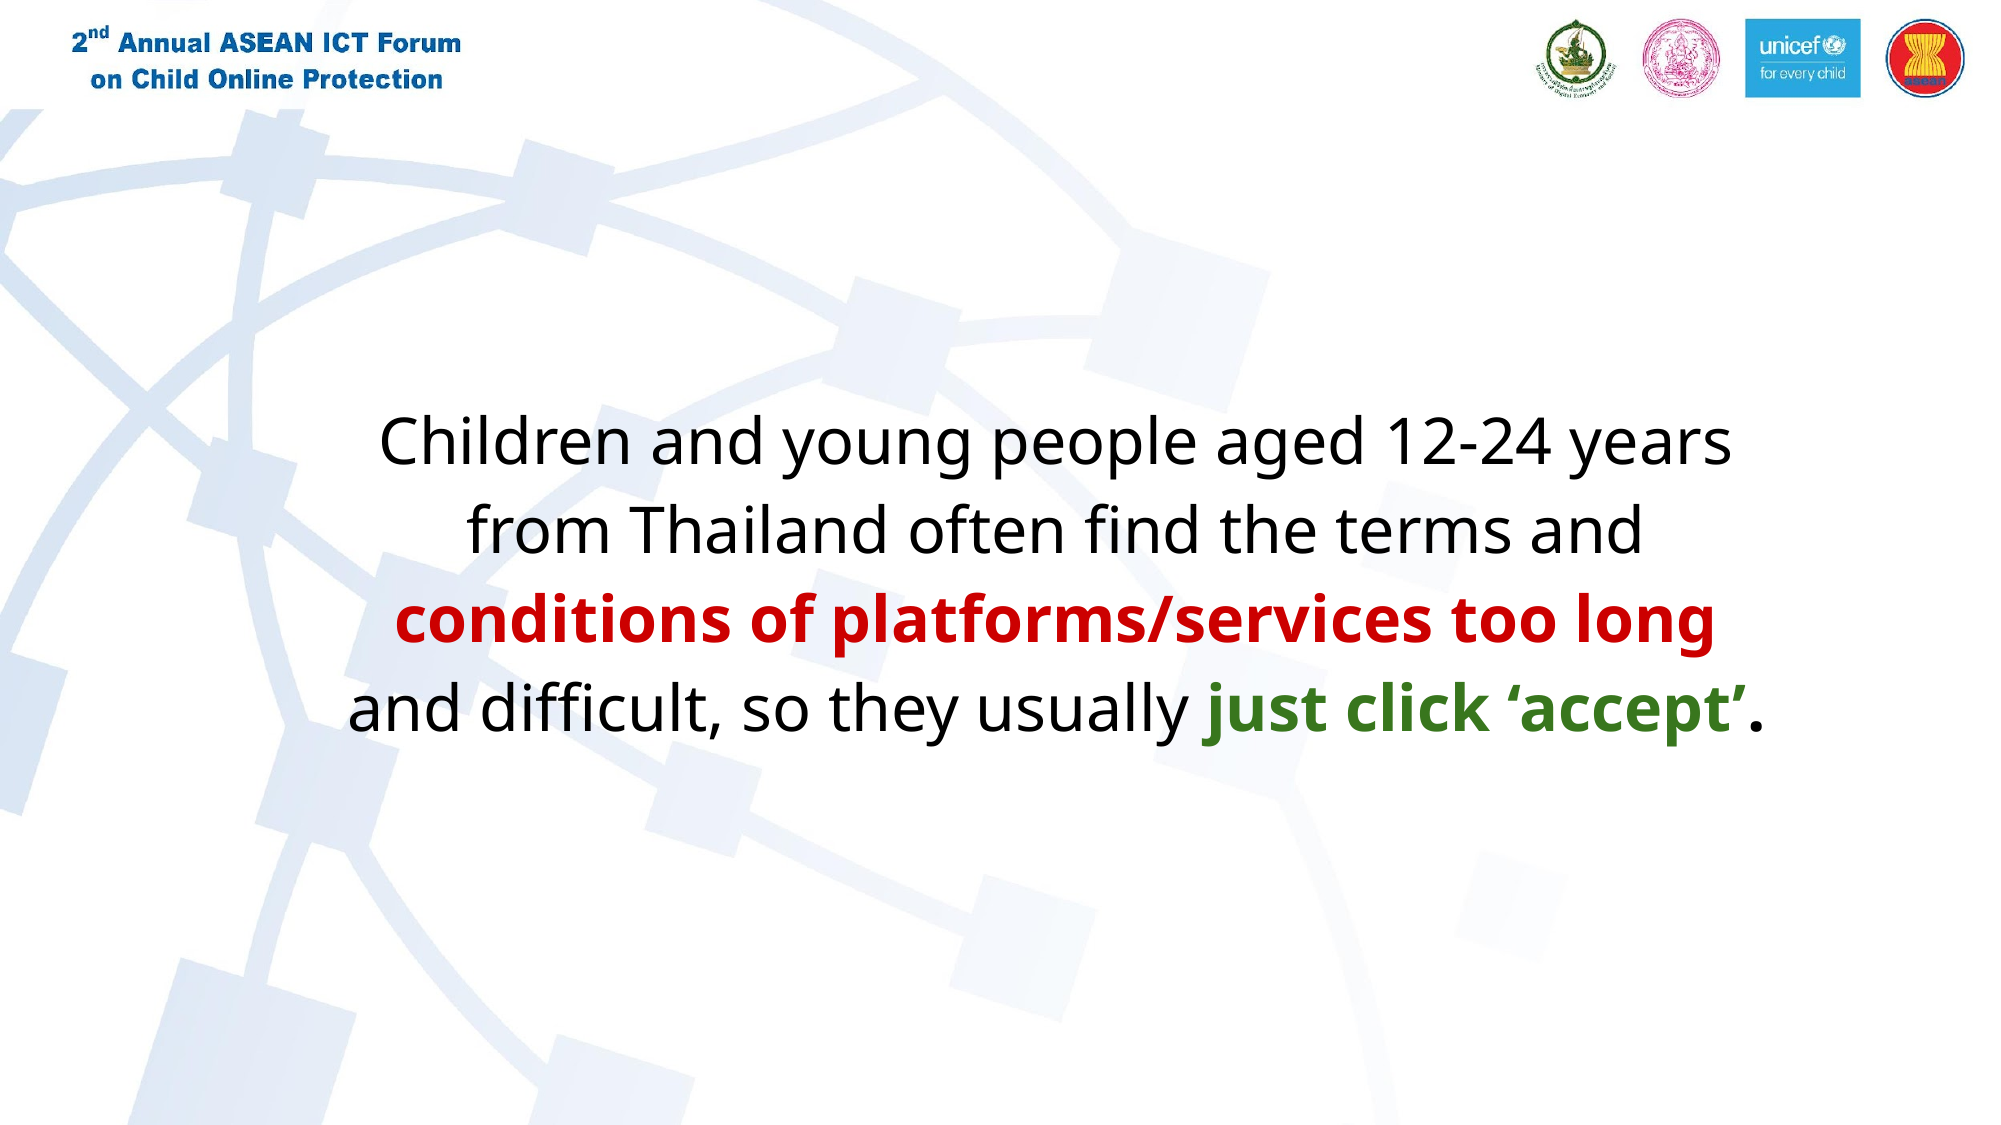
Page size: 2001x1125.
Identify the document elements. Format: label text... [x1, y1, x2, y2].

text_box Children and young people aged 12-24 years from Thailand often find the terms and conditions of platforms/services too long and difficult, so they usually just click ‘accept’. [327, 373, 1785, 760]
picture [0, 0, 2001, 1125]
